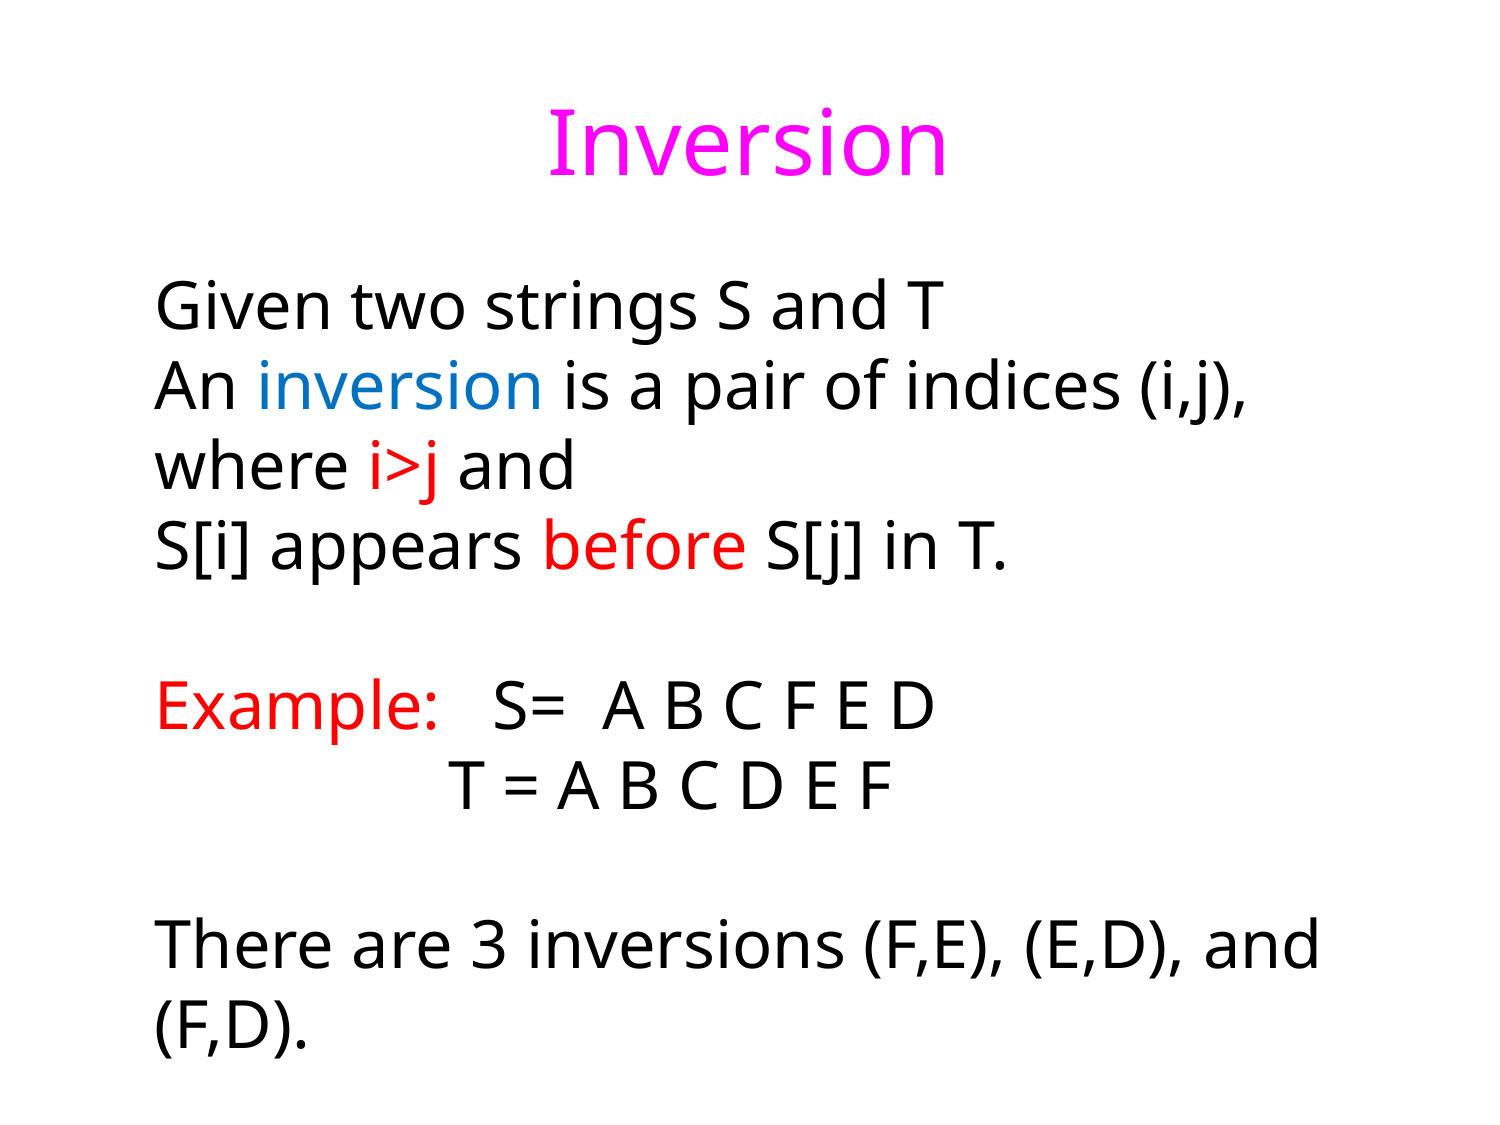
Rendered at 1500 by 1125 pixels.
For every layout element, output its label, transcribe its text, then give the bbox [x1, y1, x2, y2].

text_box Given two strings S and T An inversion is a pair of indices (i,j), where i>j and S[i] appears before S[j] in T. Example: S= A B C F E D T = A B C D E F There are 3 inversions (F,E), (E,D), and (F,D). [140, 255, 1340, 1070]
title Inversion [74, 44, 1426, 233]
